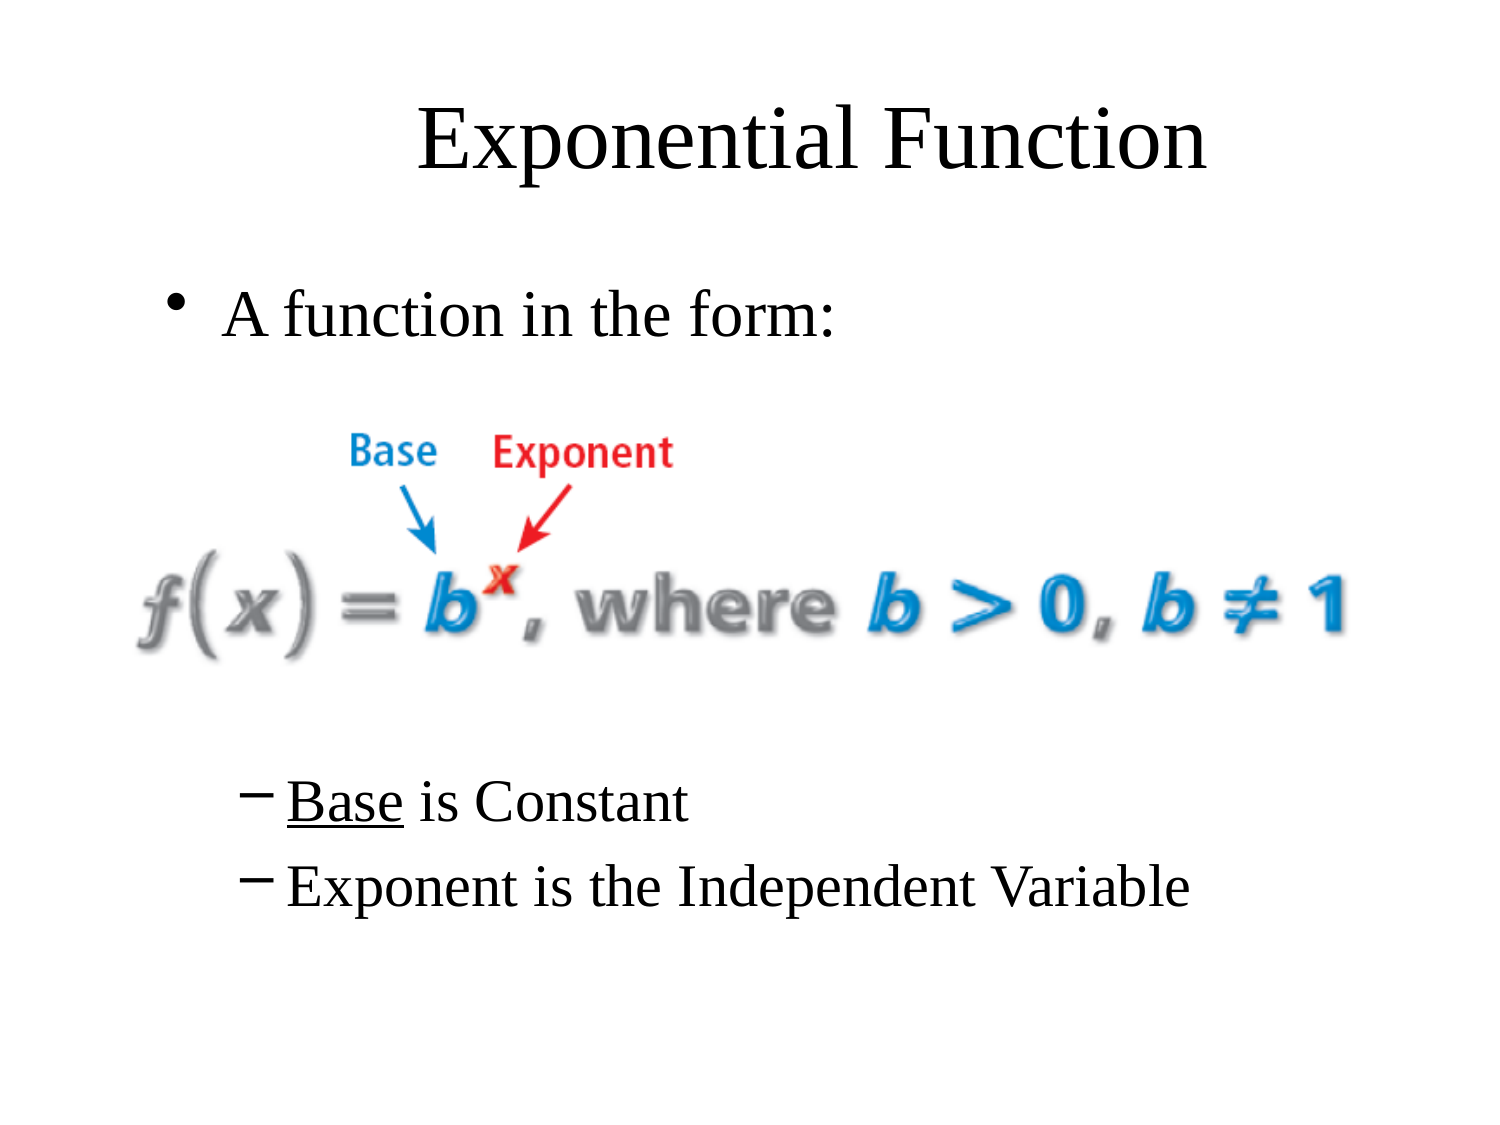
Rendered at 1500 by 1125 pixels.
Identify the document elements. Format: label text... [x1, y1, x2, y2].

list A function in the form: Base is Constant Exponent is the Independent Variable [150, 262, 1425, 1063]
picture [87, 399, 1409, 682]
title Exponential Function [224, 57, 1403, 207]
